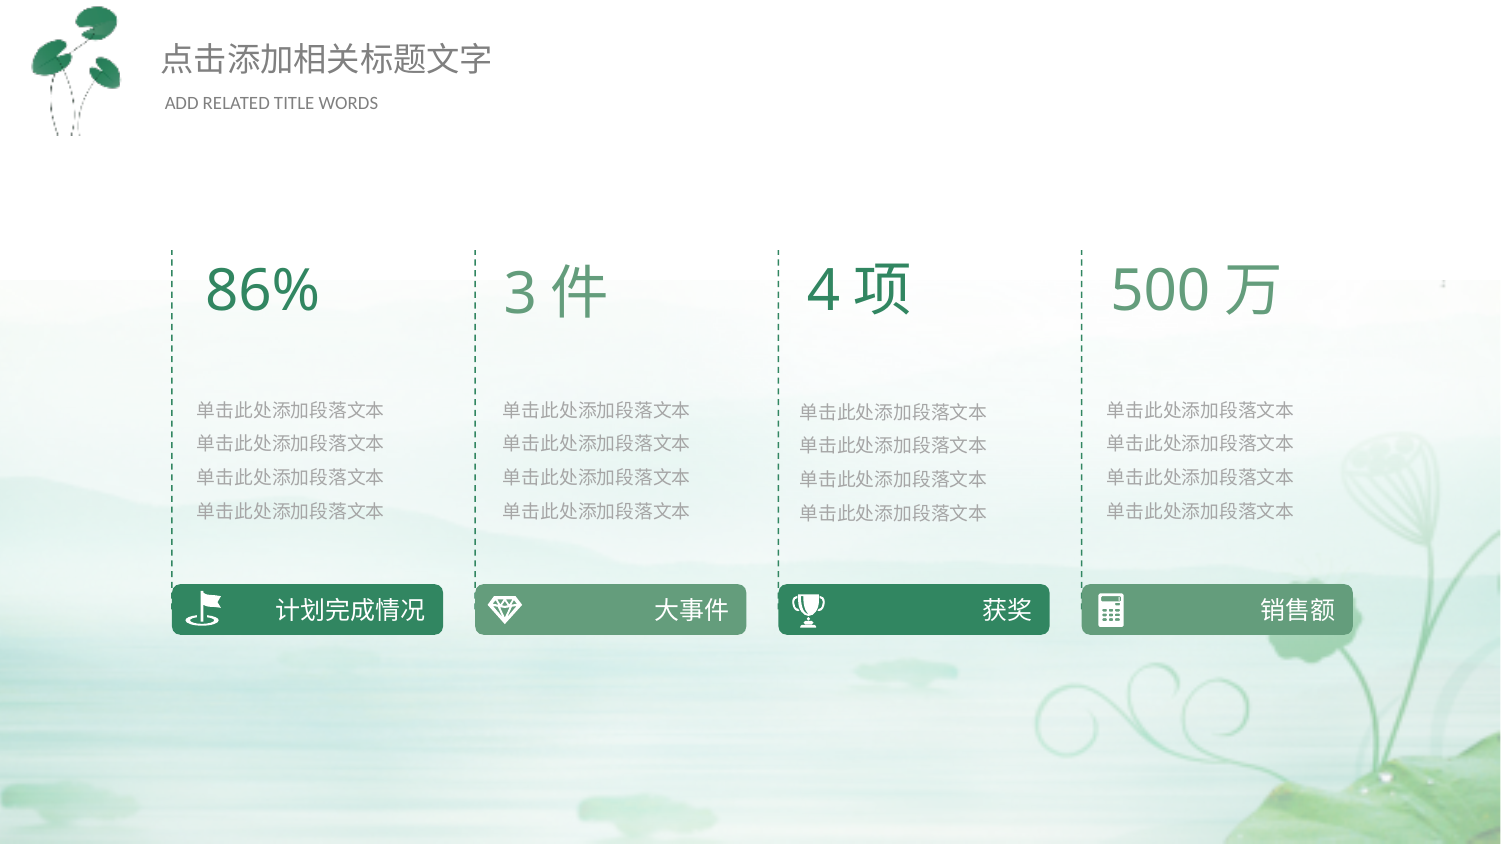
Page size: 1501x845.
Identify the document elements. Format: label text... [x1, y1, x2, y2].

text_box 单击此处添加段落文本 单击此处添加段落文本 单击此处添加段落文本 单击此处添加段落文本 [784, 381, 1046, 532]
text_box 3件 [488, 247, 625, 333]
text_box 86% [190, 244, 336, 330]
text_box 单击此处添加段落文本 单击此处添加段落文本 单击此处添加段落文本 单击此处添加段落文本 [181, 379, 444, 530]
text_box 单击此处添加段落文本 单击此处添加段落文本 单击此处添加段落文本 单击此处添加段落文本 [1091, 379, 1353, 530]
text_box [474, 583, 747, 635]
text_box 单击此处添加段落文本 单击此处添加段落文本 单击此处添加段落文本 单击此处添加段落文本 [487, 379, 749, 530]
picture [5, 0, 131, 136]
text_box 500万 [1095, 244, 1298, 330]
text_box 4项 [791, 244, 928, 330]
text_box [1081, 583, 1354, 635]
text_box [171, 583, 444, 635]
picture [0, 280, 1501, 844]
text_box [778, 583, 1050, 635]
